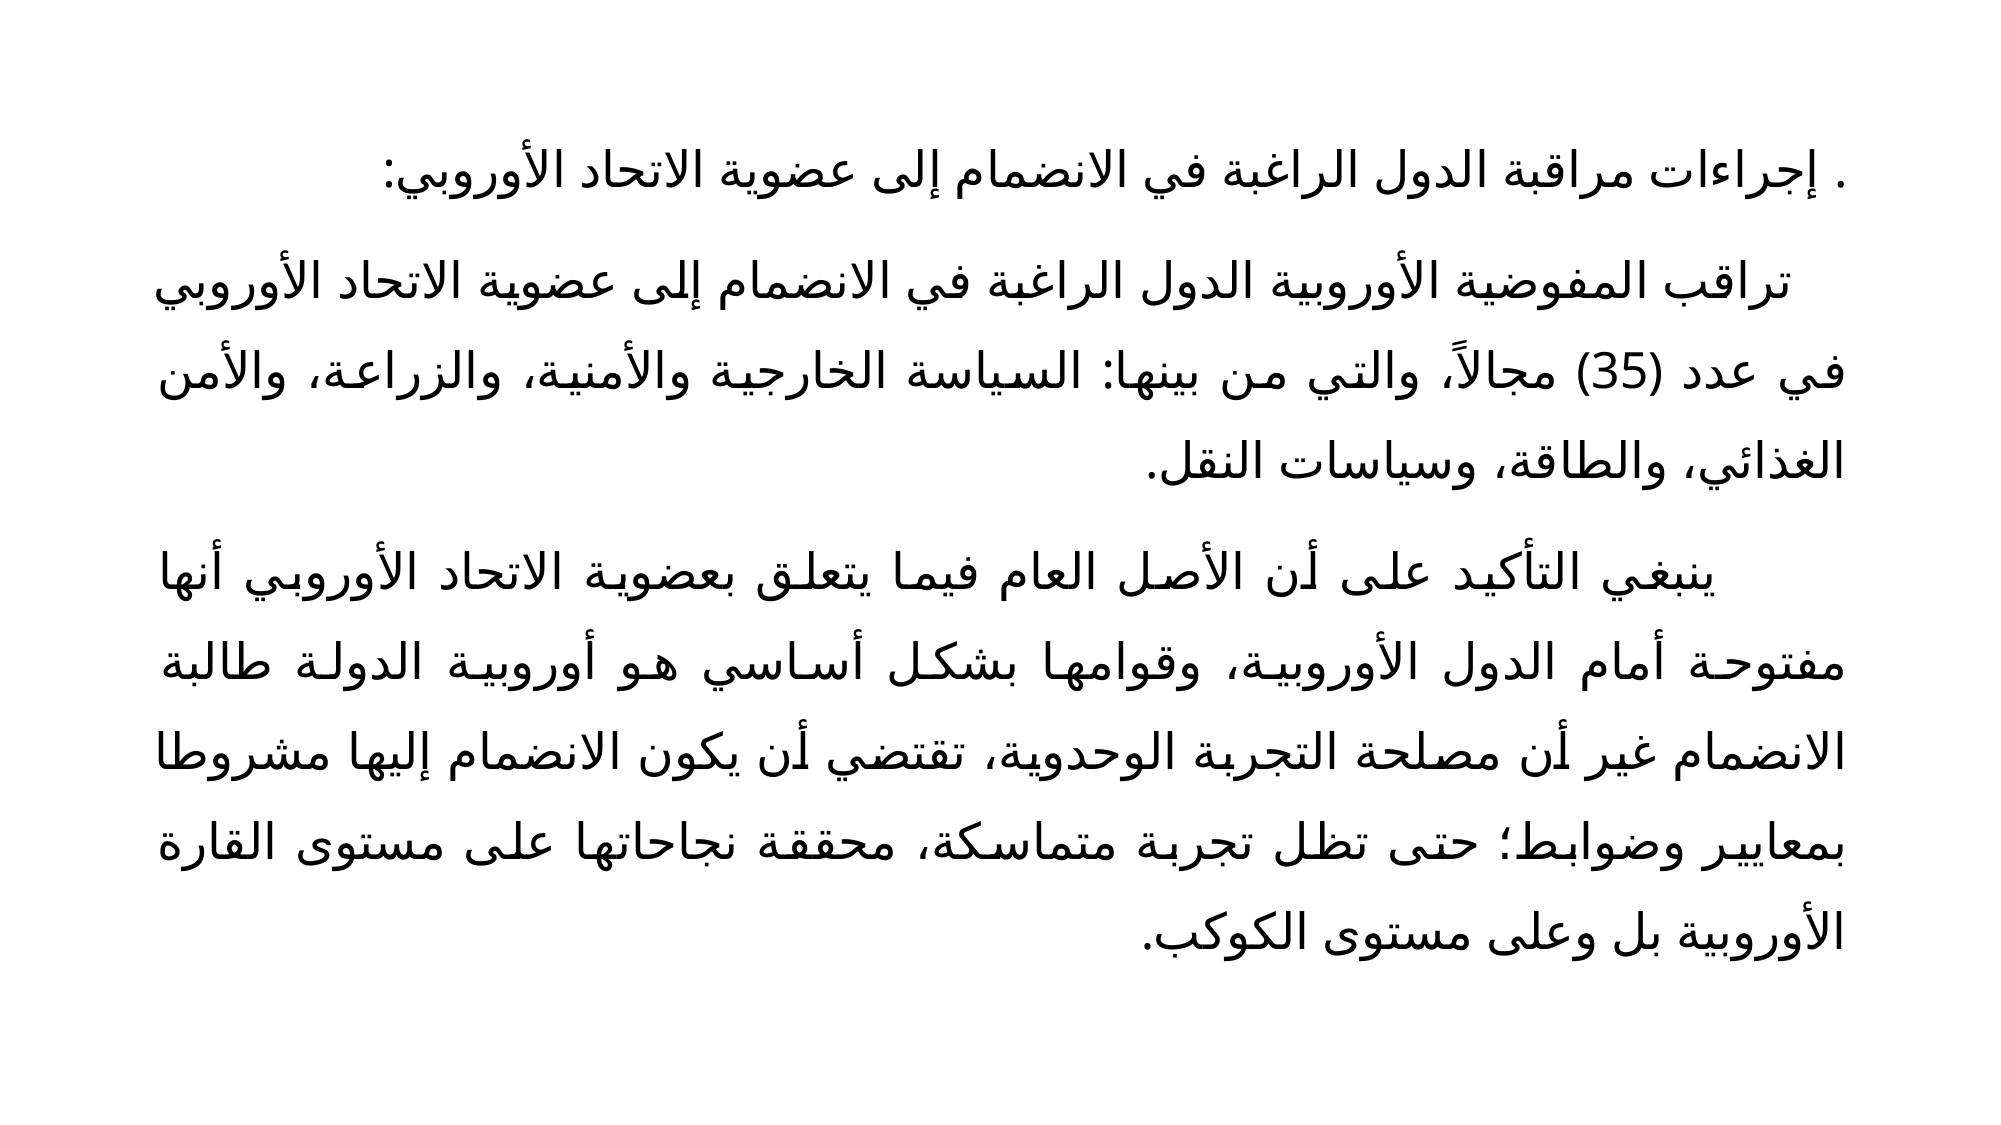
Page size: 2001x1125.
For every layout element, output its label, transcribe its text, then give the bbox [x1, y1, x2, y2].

list . إجراءات مراقبة الدول الراغبة في الانضمام إلى عضوية الاتحاد الأوروبي: تراقب المفوضية الأوروبية الدول الراغبة في الانضمام إلى عضوية الاتحاد الأوروبي في عدد (35) مجالاً، والتي من بينها: السياسة الخارجية والأمنية، والزراعة، والأمن الغذائي، والطاقة، وسياسات النقل. ينبغي التأكيد على أن الأصل العام فيما يتعلق بعضوية الاتحاد الأوروبي أنها مفتوحة أمام الدول الأوروبية، وقوامها بشكل أساسي هو أوروبية الدولة طالبة الانضمام غير أن مصلحة التجربة الوحدوية، تقتضي أن يكون الانضمام إليها مشروطا بمعايير وضوابط؛ حتى تظل تجربة متماسكة، محققة نجاحاتها على مستوى القارة الأوروبية بل وعلى مستوى الكوكب. [137, 99, 1863, 1014]
